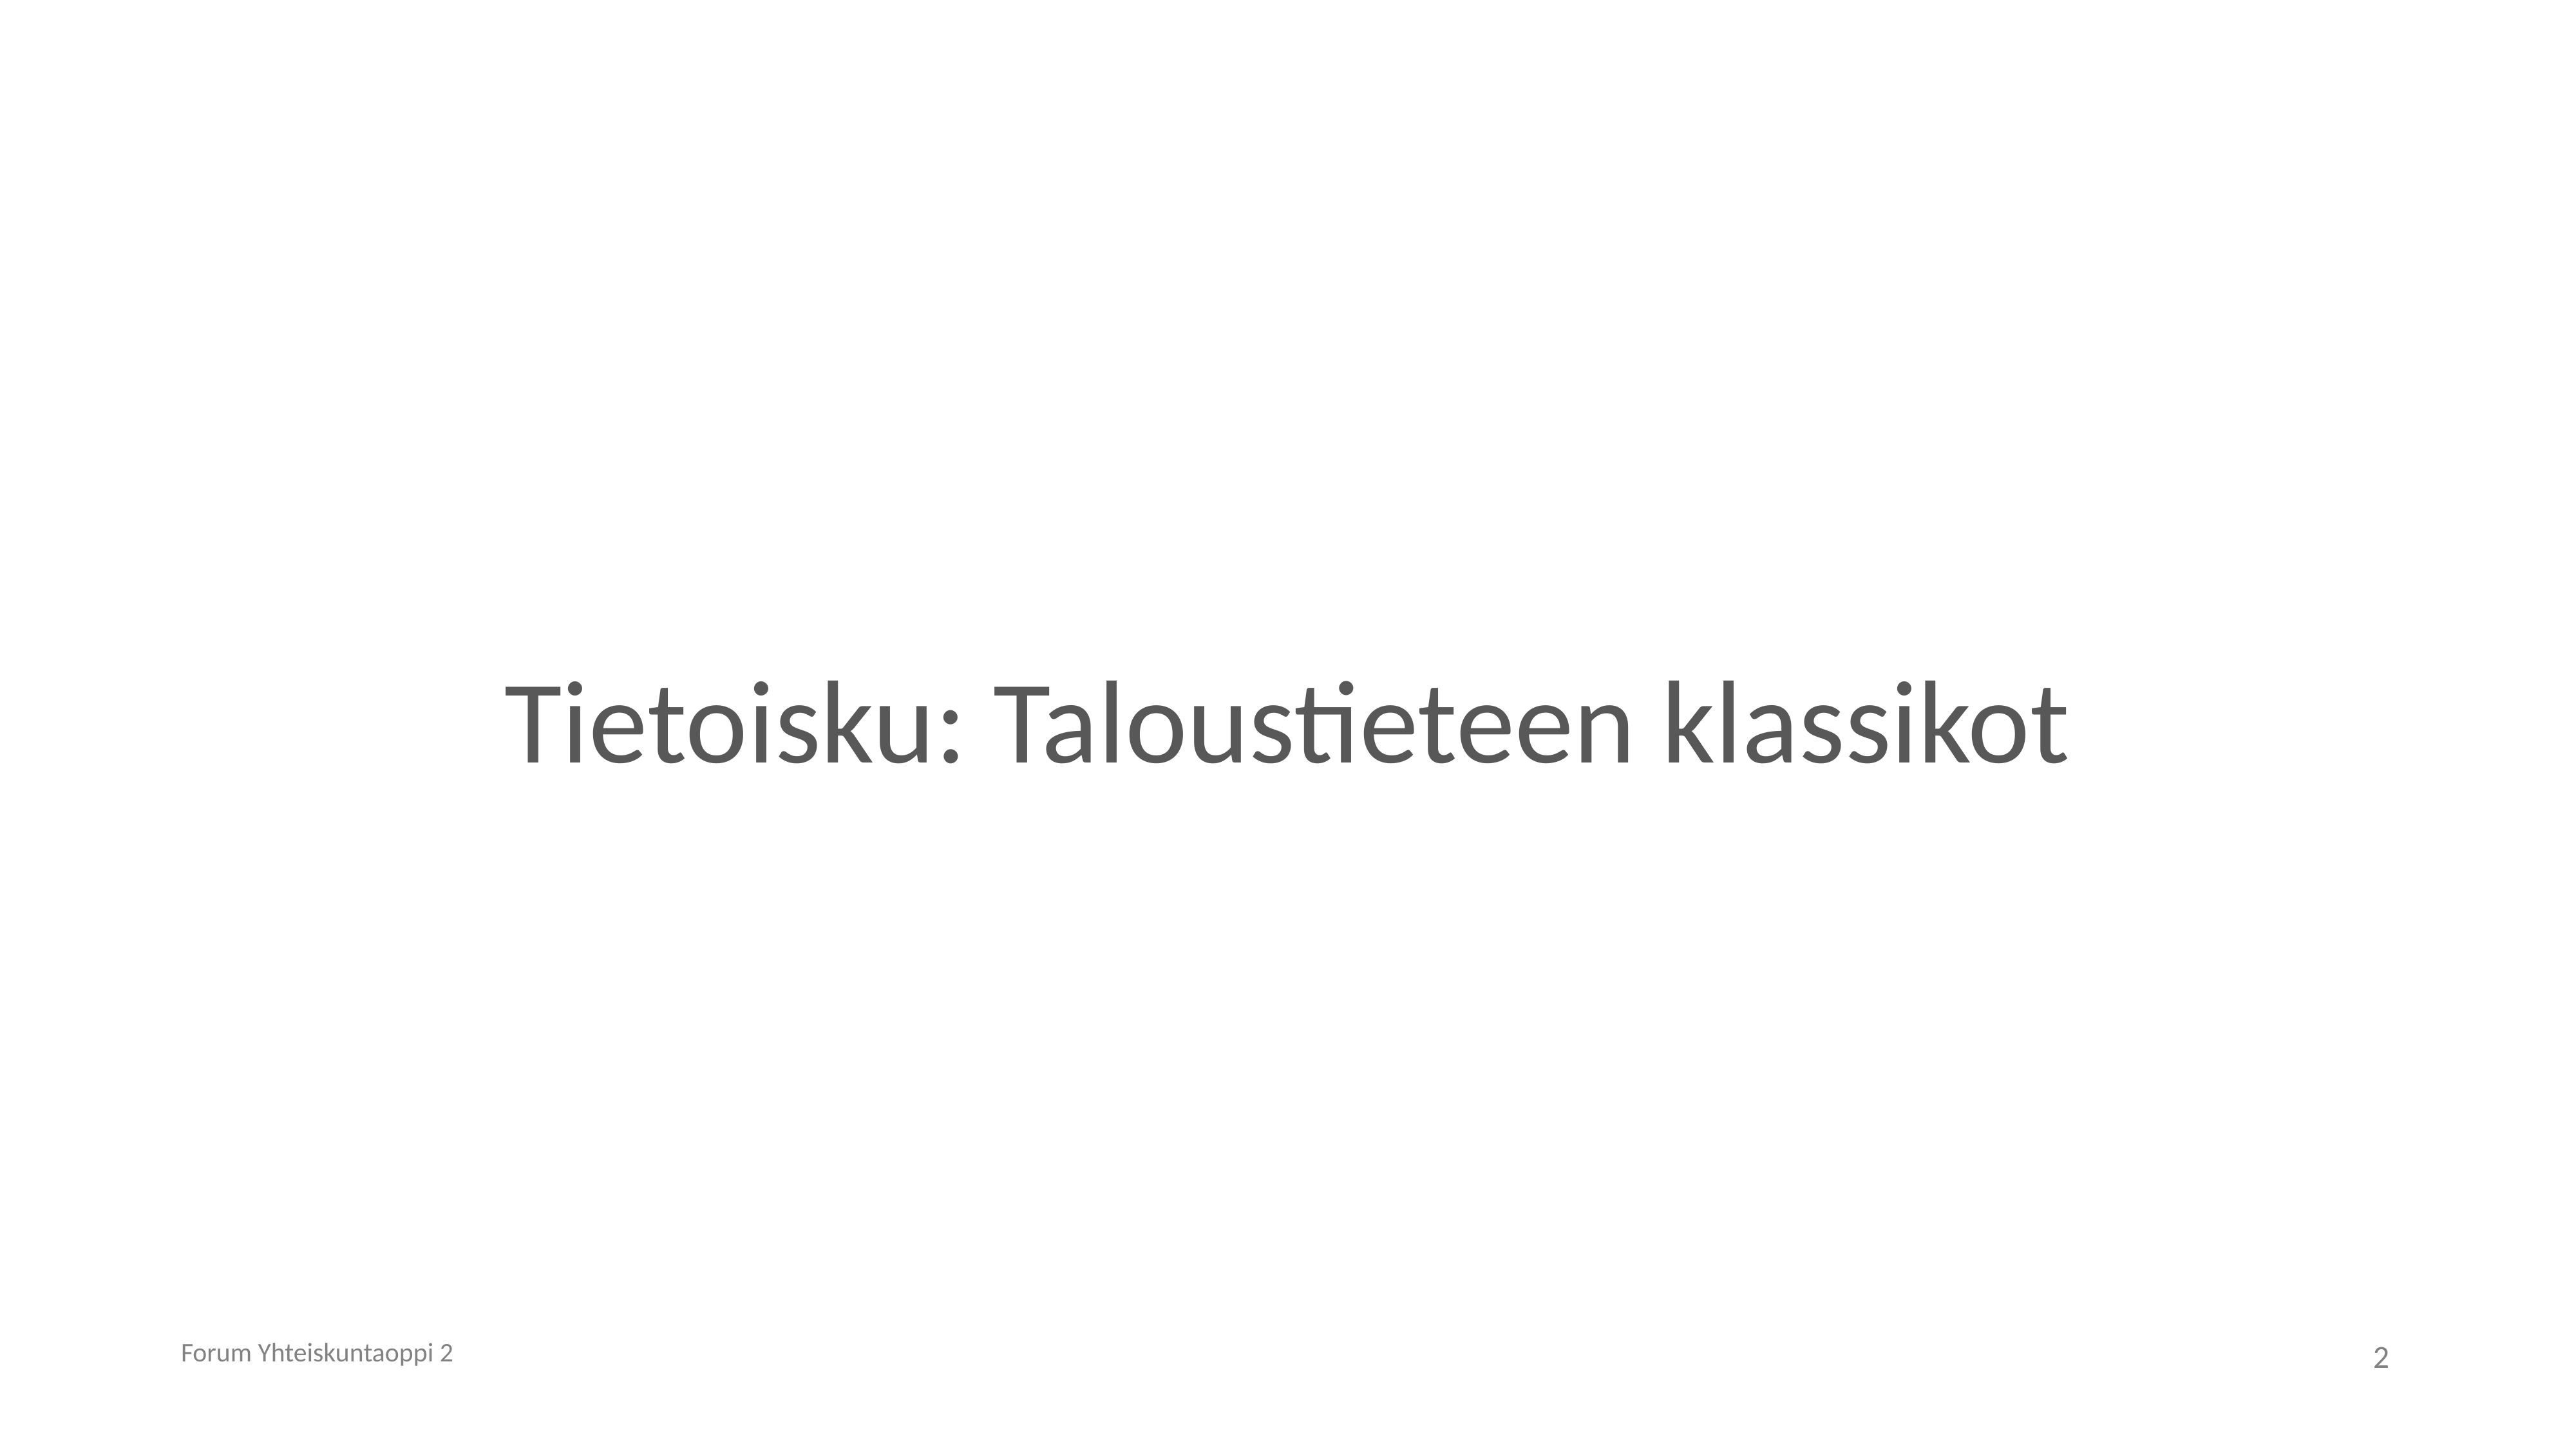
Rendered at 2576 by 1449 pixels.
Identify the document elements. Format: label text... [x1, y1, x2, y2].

title Tietoisku: Taloustieteen klassikot [177, 584, 2399, 865]
slide_number 2 [1819, 1302, 2399, 1380]
footer Forum Yhteiskuntaoppi 2 [171, 1294, 1041, 1372]
